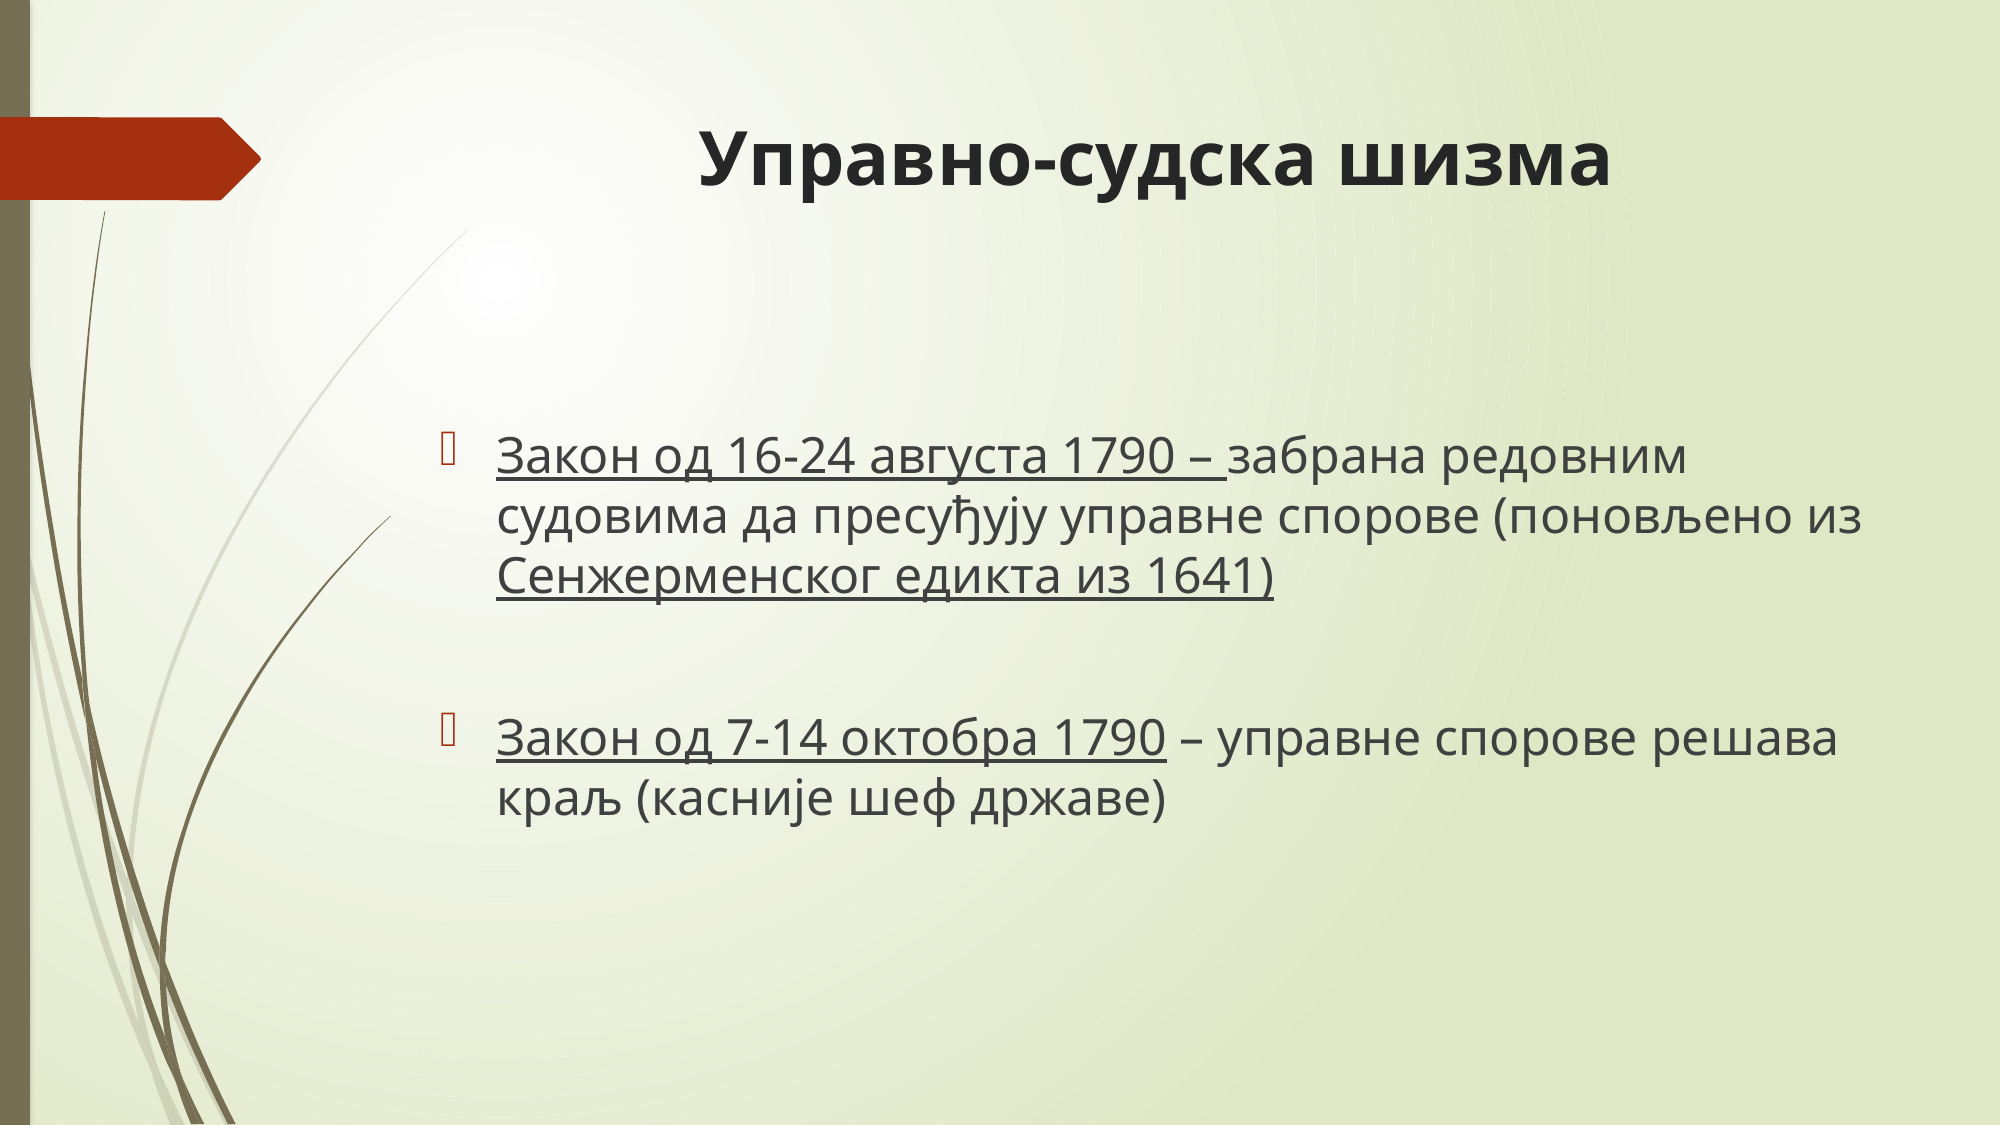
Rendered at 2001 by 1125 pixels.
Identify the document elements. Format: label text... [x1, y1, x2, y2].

list Закон од 16-24 августа 1790 – забрана редовним судовима да пресуђују управне спорове (поновљено из Сенжерменског едикта из 1641) Закон од 7-14 октобра 1790 – управне спорове решава краљ (касније шеф државе) [424, 350, 1888, 970]
title Управно-судска шизма [425, 102, 1888, 313]
